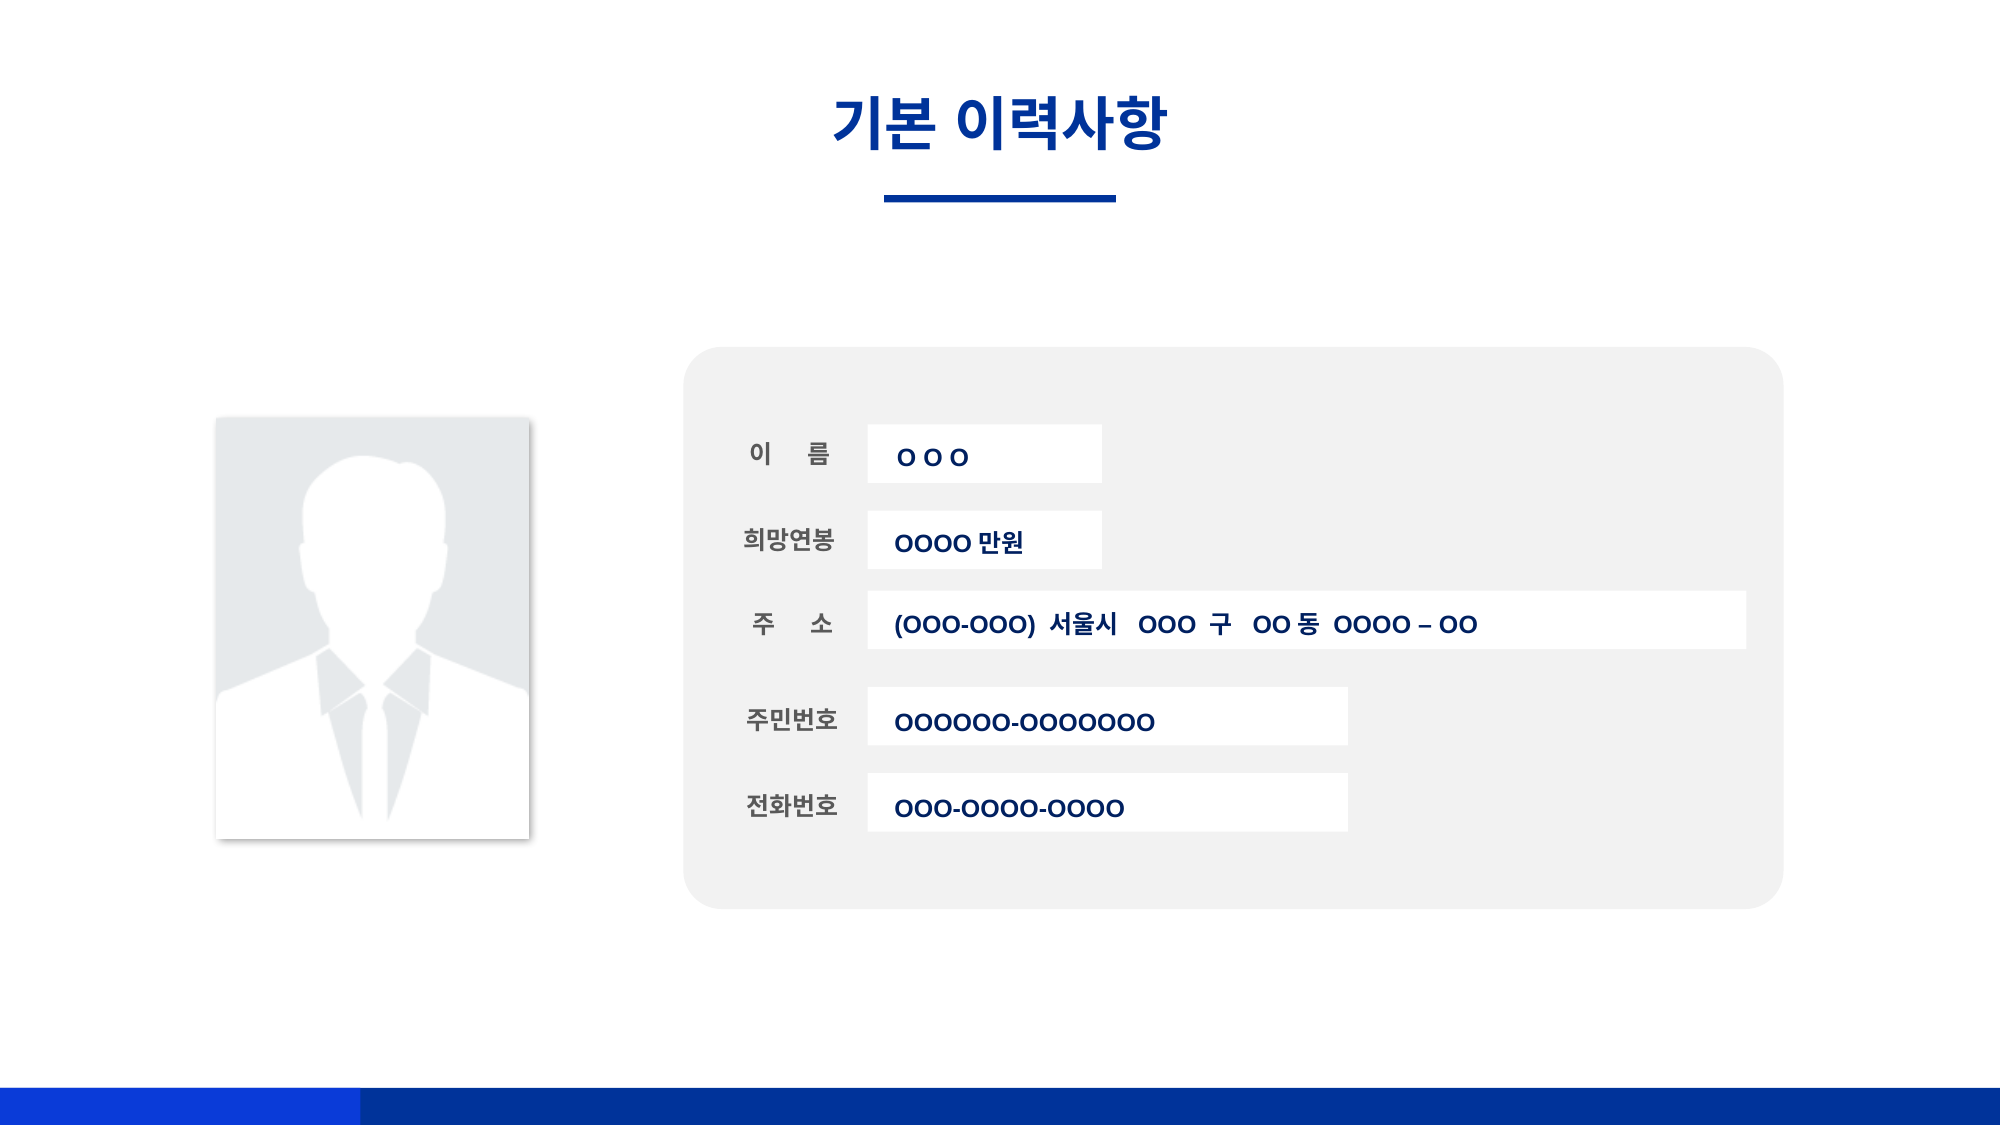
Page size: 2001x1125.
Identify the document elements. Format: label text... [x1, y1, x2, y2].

text_box [0, 1087, 362, 1125]
text_box 기본 이력사항 [757, 80, 1243, 165]
text_box [883, 194, 1117, 204]
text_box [216, 346, 1784, 910]
text_box [362, 1087, 2000, 1125]
